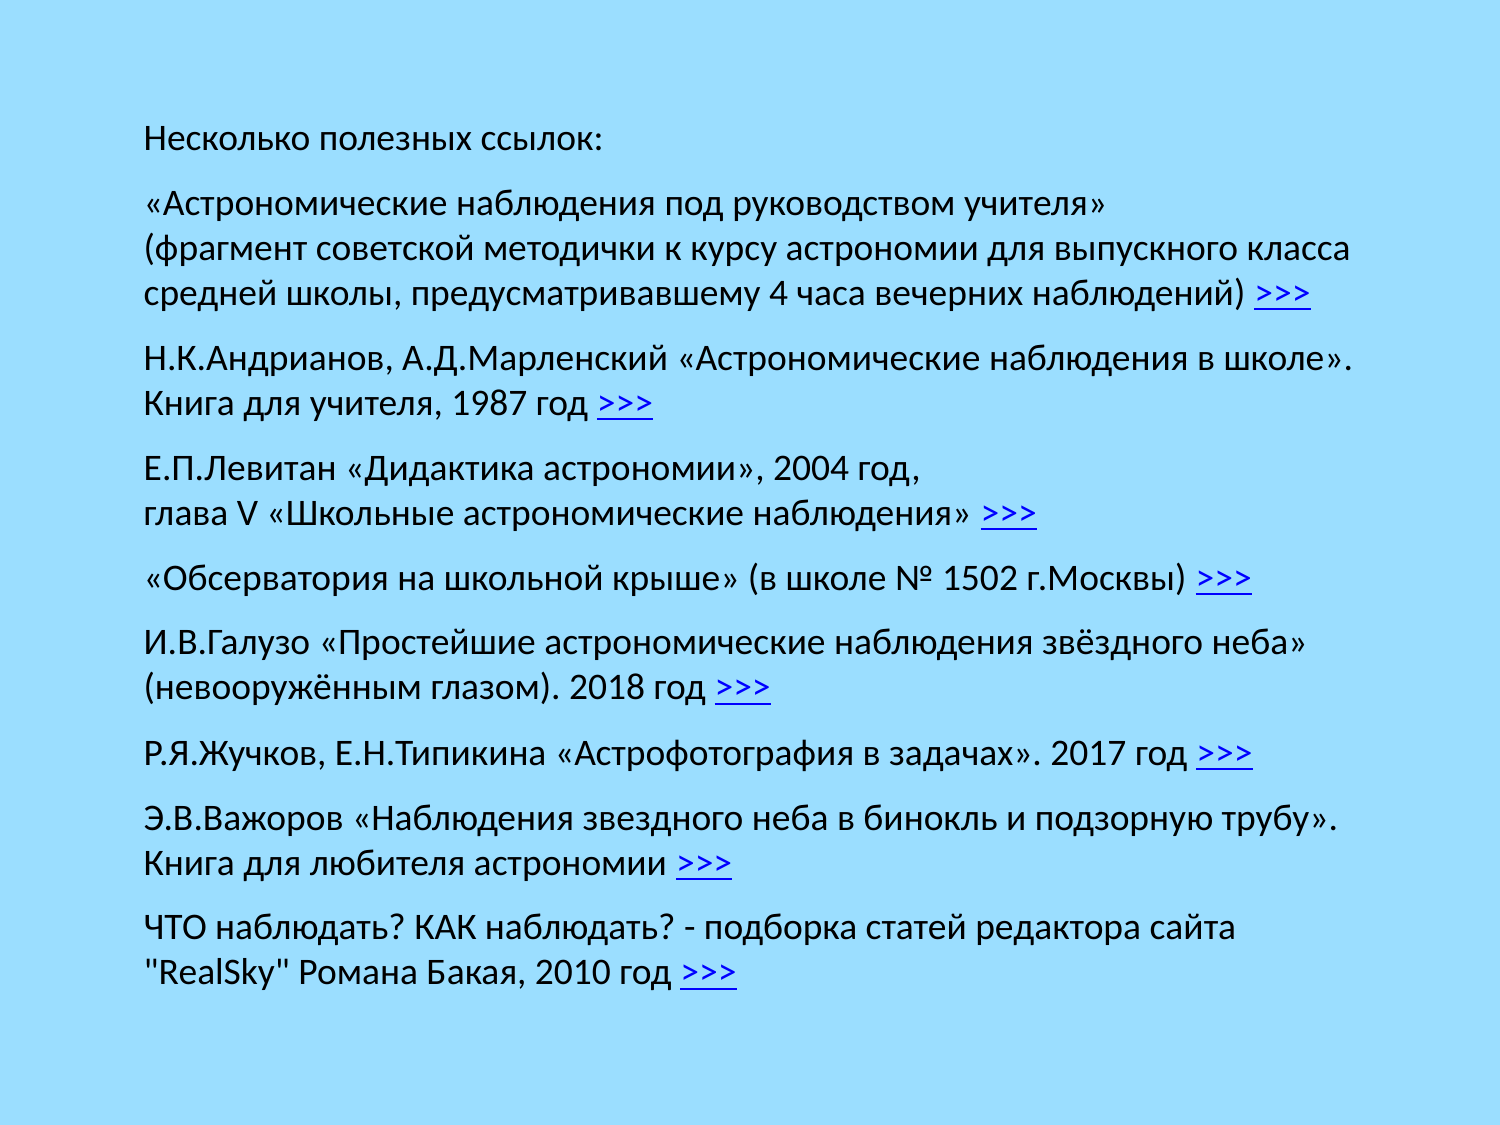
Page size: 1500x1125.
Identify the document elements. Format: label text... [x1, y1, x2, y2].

text_box Несколько полезных ссылок: «Астрономические наблюдения под руководством учителя» (фрагмент советской методички к курсу астрономии для выпускного класса средней школы, предусматривавшему 4 часа вечерних наблюдений) >>> Н.К.Андрианов, А.Д.Марленский «Астрономические наблюдения в школе». Книга для учителя, 1987 год >>> Е.П.Левитан «Дидактика астрономии», 2004 год, глава V «Школьные астрономические наблюдения» >>> «Обсерватория на школьной крыше» (в школе № 1502 г.Москвы) >>> И.В.Галузо «Простейшие астрономические наблюдения звёздного неба» (невооружённым глазом). 2018 год >>> Р.Я.Жучков, Е.Н.Типикина «Астрофотография в задачах». 2017 год >>> Э.В.Важоров «Наблюдения звездного неба в бинокль и подзорную трубу». Книга для любителя астрономии >>> ЧТО наблюдать? КАК наблюдать? - подборка статей редактора сайта "RealSky" Романа Бакая, 2010 год >>> [128, 105, 1395, 1000]
